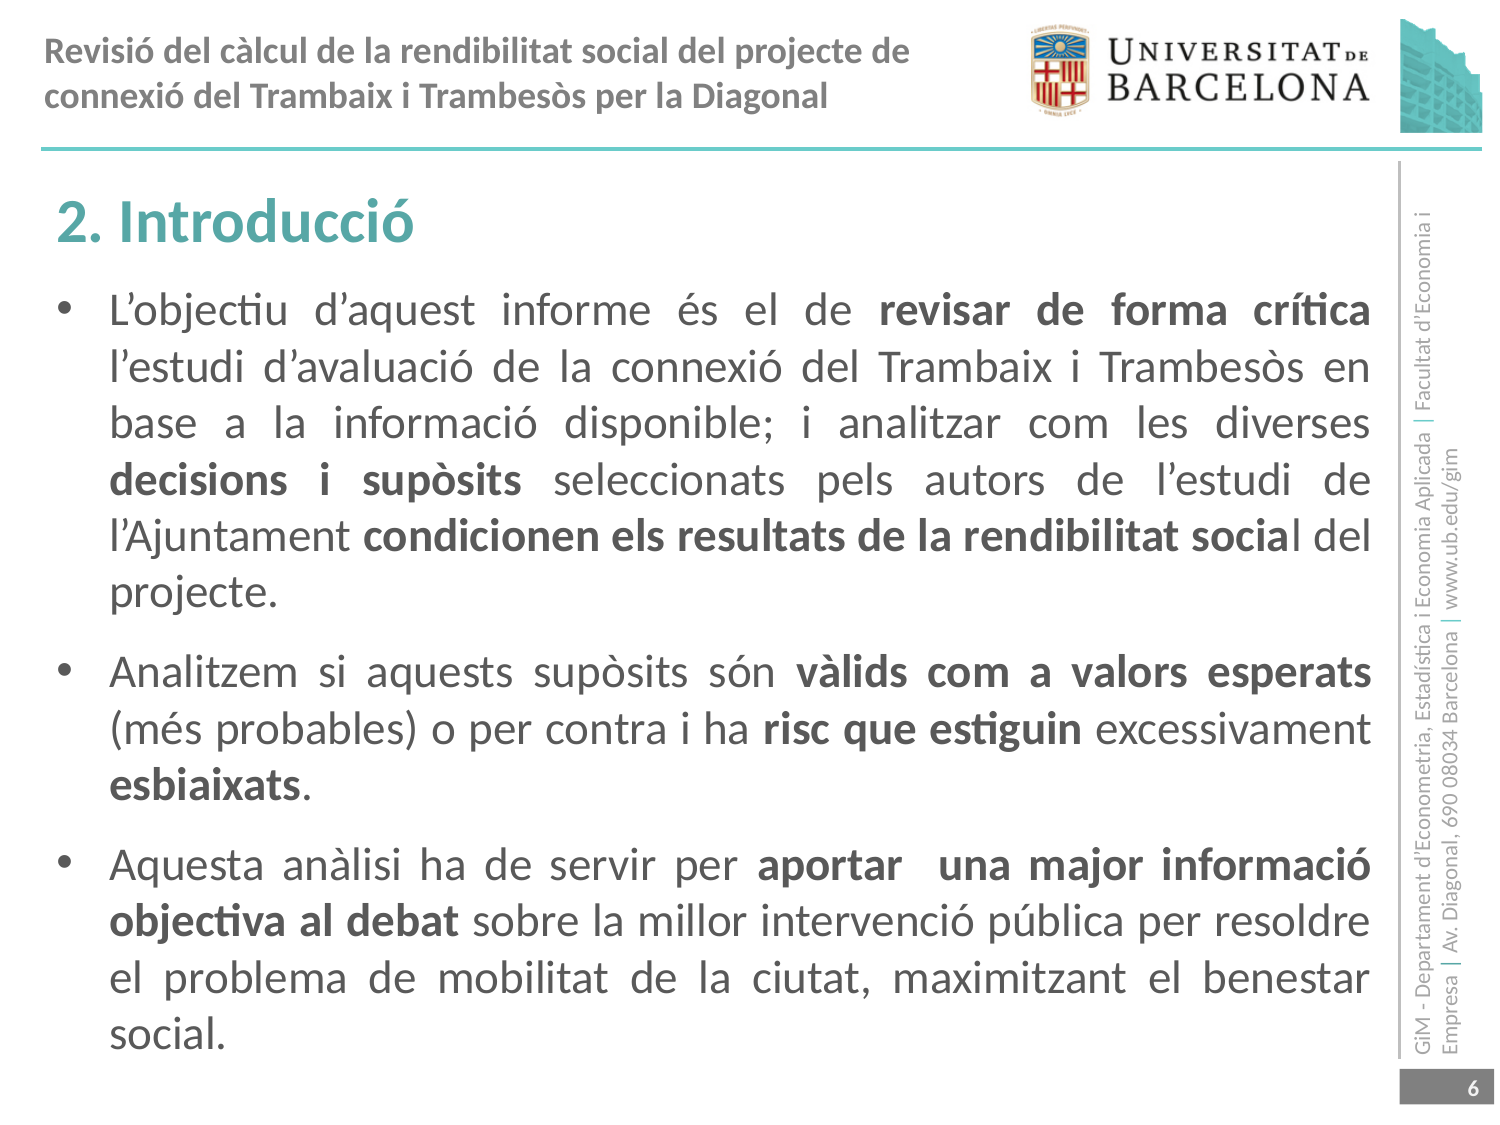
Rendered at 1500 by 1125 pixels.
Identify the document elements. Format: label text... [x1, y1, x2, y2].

slide_number 6 [1399, 1057, 1495, 1118]
list 2. Introducció L’objectiu d’aquest informe és el de revisar de forma crítica l’estudi d’avaluació de la connexió del Trambaix i Trambesòs en base a la informació disponible; i analitzar com les diverses decisions i supòsits seleccionats pels autors de l’estudi de l’Ajuntament condicionen els resultats de la rendibilitat social del projecte. Analitzem si aquests supòsits són vàlids com a valors esperats (més probables) o per contra i ha risc que estiguin excessivament esbiaixats. Aquesta anàlisi ha de servir per aportar una major informació objectiva al debat sobre la millor intervenció pública per resoldre el problema de mobilitat de la ciutat, maximitzant el benestar social. [41, 172, 1388, 1071]
picture [1400, 19, 1483, 133]
picture [1018, 7, 1388, 140]
